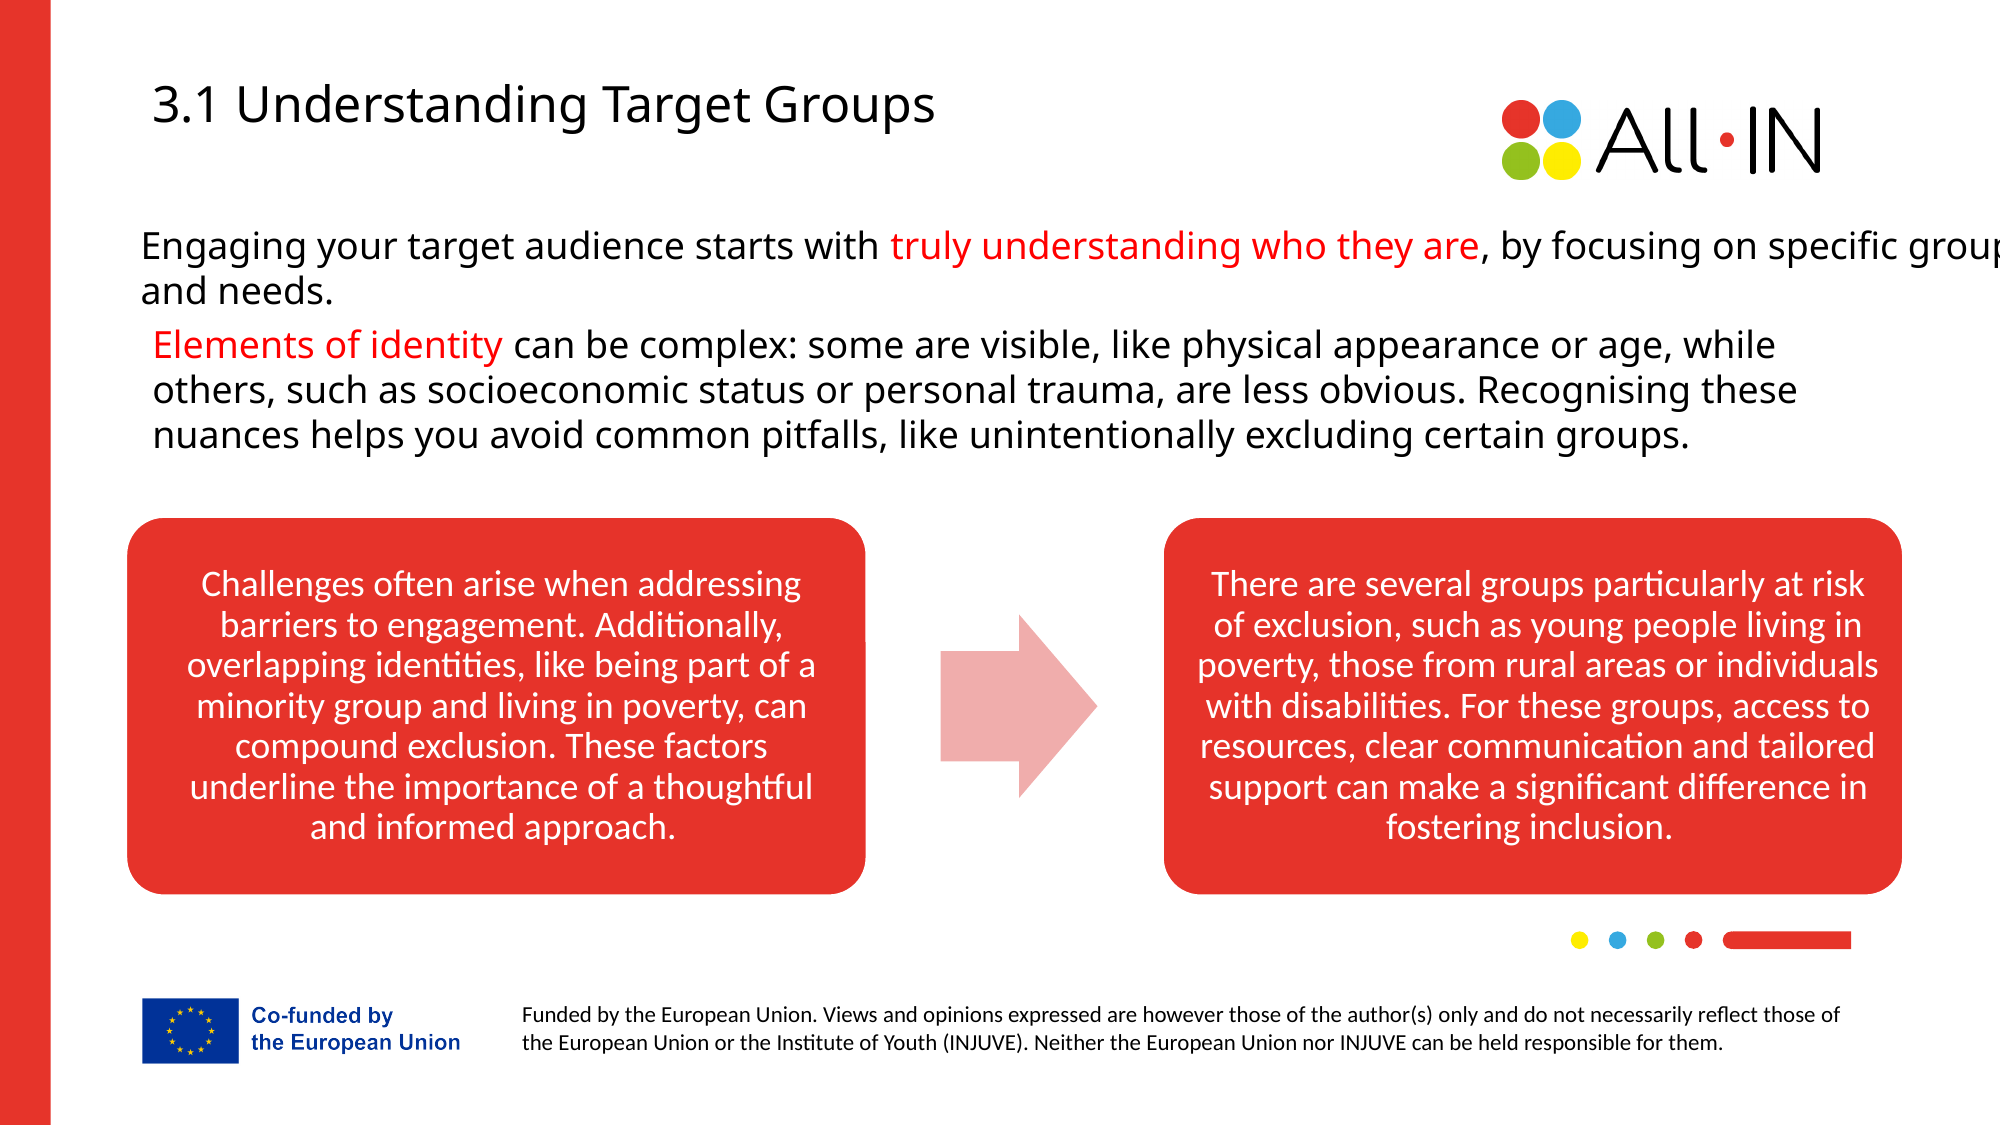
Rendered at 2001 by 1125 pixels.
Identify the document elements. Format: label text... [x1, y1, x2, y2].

picture [137, 993, 473, 1069]
text_box 3.1 Understanding Target Groups [137, 65, 1416, 172]
text_box Engaging your target audience starts with truly understanding who they are, by focusing on specific groups and needs. [125, 214, 2000, 320]
picture [1502, 100, 1820, 180]
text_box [125, 516, 1904, 896]
text_box Elements of identity can be complex: some are visible, like physical appearance or age, while others, such as socioeconomic status or personal trauma, are less obvious. Recognising these nuances helps you avoid common pitfalls, like unintentionally excluding certain groups. [137, 313, 1827, 464]
